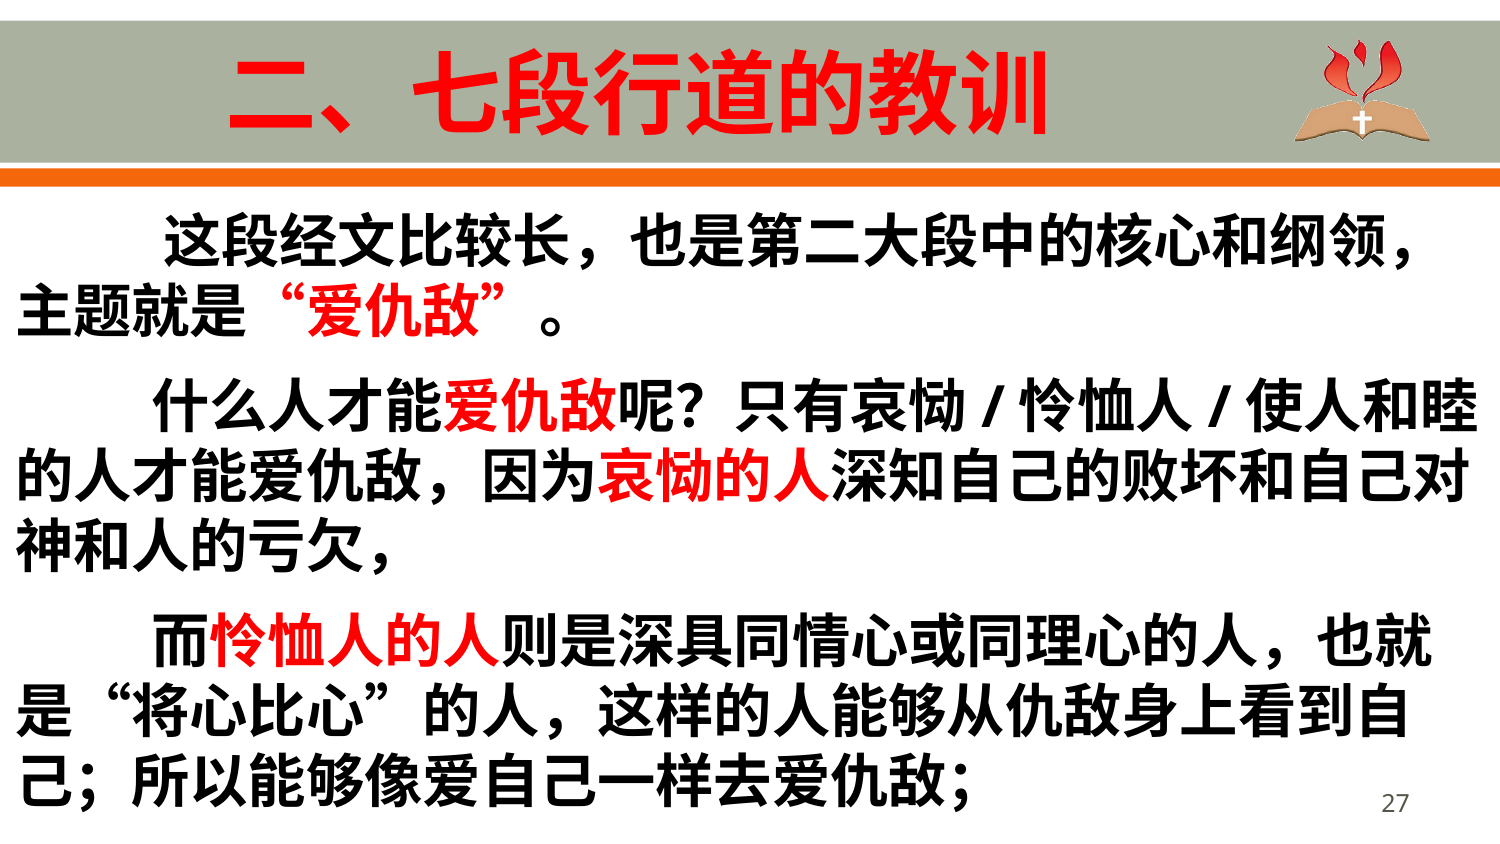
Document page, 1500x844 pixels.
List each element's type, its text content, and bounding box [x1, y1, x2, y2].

slide_number 27 [1074, 782, 1425, 827]
title 二、七段行道的教训 [0, 22, 1278, 160]
picture [1289, 35, 1434, 144]
list 这段经文比较长，也是第二大段中的核心和纲领，主题就是“爱仇敌”。 什么人才能爱仇敌呢？只有哀恸/怜恤人/使人和睦的人才能爱仇敌，因为哀恸的人深知自己的败坏和自己对神和人的亏欠， 而怜恤人的人则是深具同情心或同理心的人，也就是“将心比心”的人，这样的人能够从仇敌身上看到自己；所以能够像爱自己一样去爱仇敌； [0, 196, 1498, 837]
